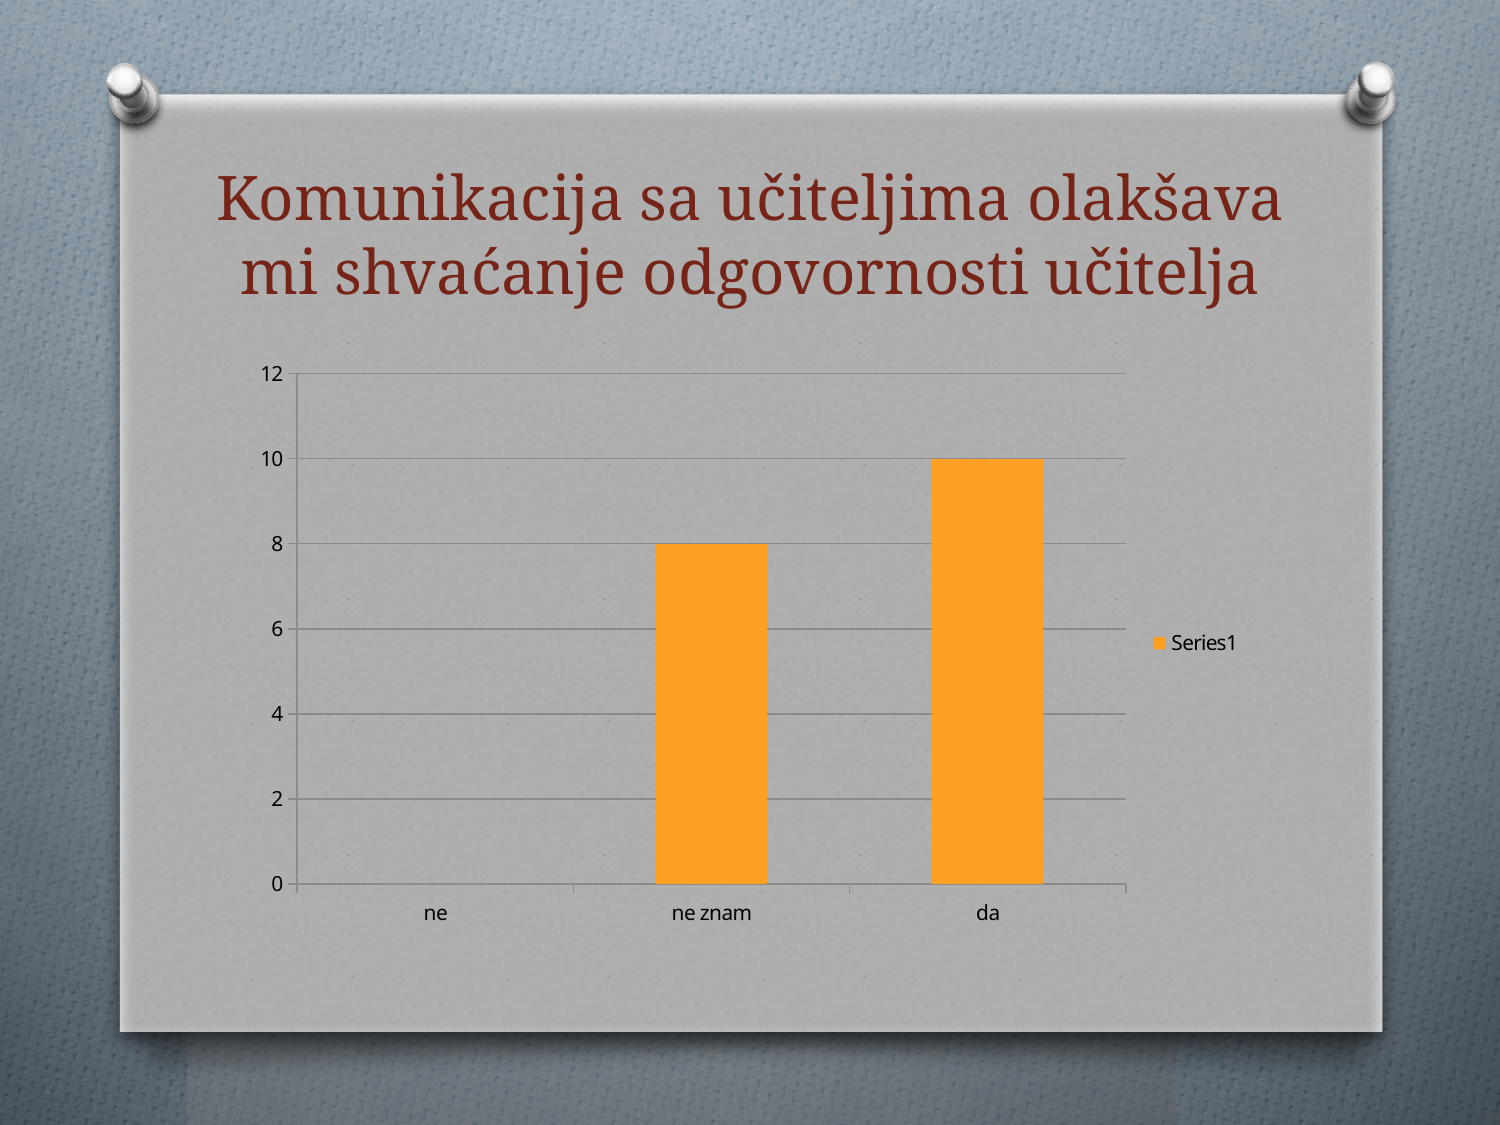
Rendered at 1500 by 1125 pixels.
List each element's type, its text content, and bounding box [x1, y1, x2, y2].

title Komunikacija sa učiteljima olakšava mi shvaćanje odgovornosti učitelja [179, 134, 1323, 332]
picture [1317, 35, 1439, 156]
picture [75, 29, 198, 153]
chart [239, 347, 1257, 939]
